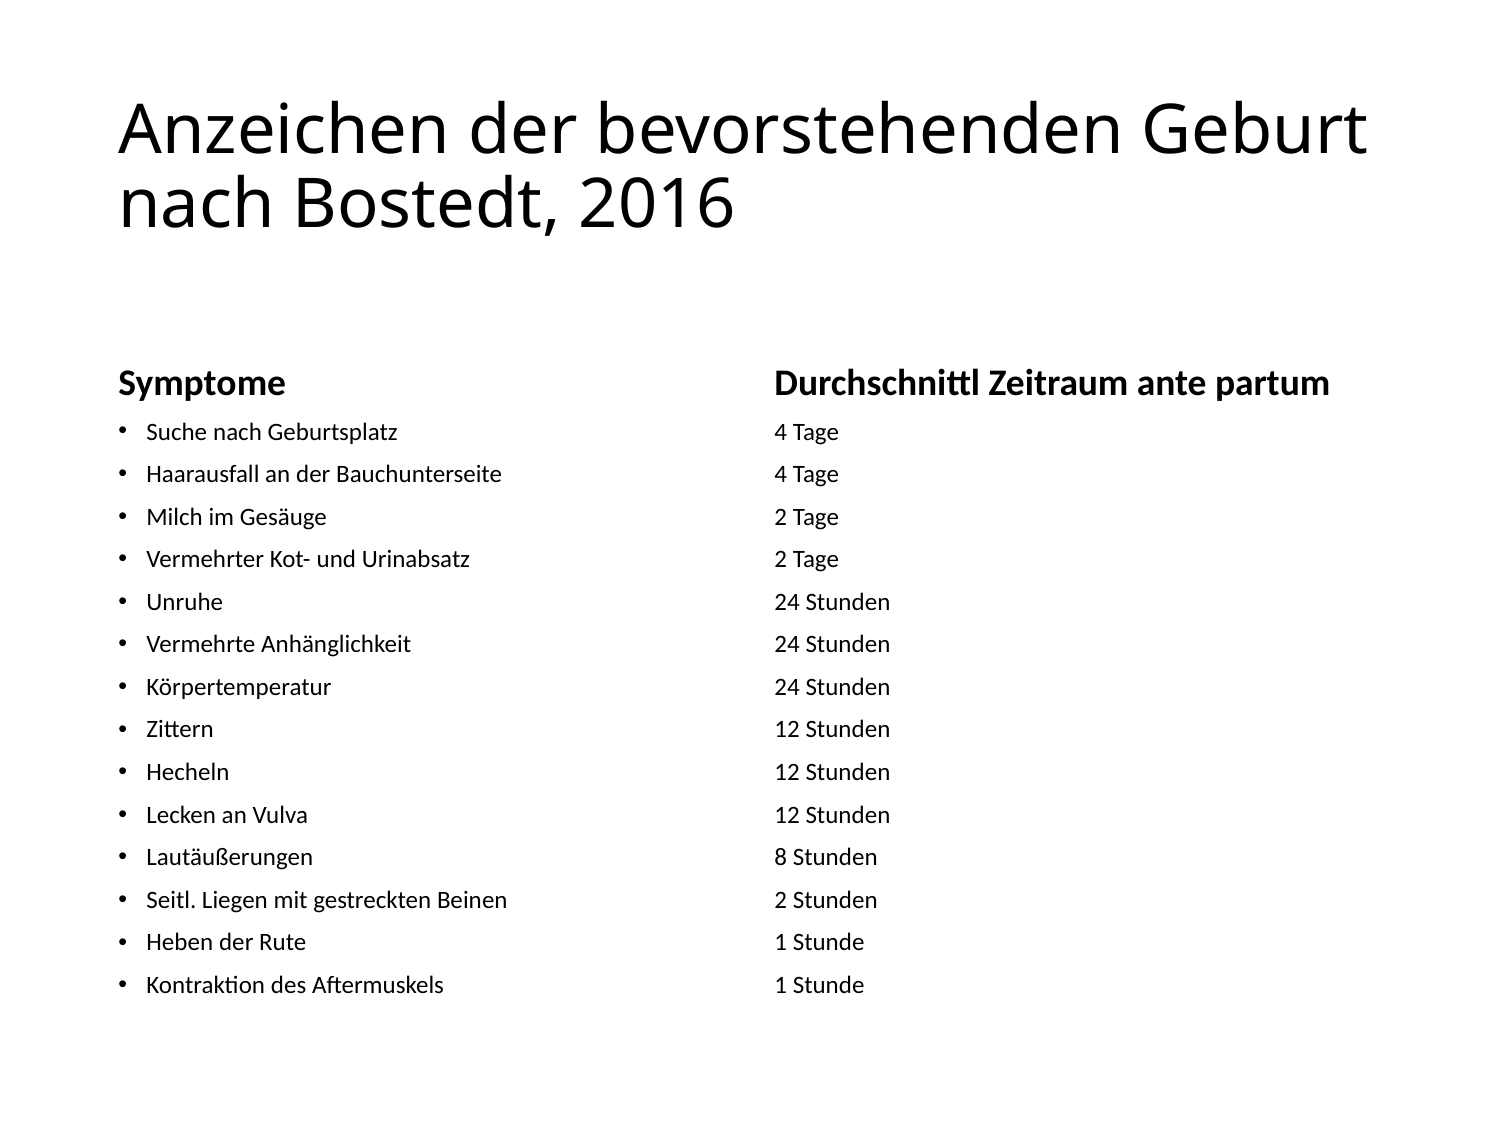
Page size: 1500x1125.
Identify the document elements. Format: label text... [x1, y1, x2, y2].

list 4 Tage 4 Tage 2 Tage 2 Tage 24 Stunden 24 Stunden 24 Stunden 12 Stunden 12 Stunden 12 Stunden 8 Stunden 2 Stunden 1 Stunde 1 Stunde [759, 410, 1398, 1016]
list Durchschnittl Zeitraum ante partum [759, 275, 1398, 410]
list Symptome [103, 275, 738, 411]
title Anzeichen der bevorstehenden Geburt nach Bostedt, 2016 [103, 59, 1398, 278]
